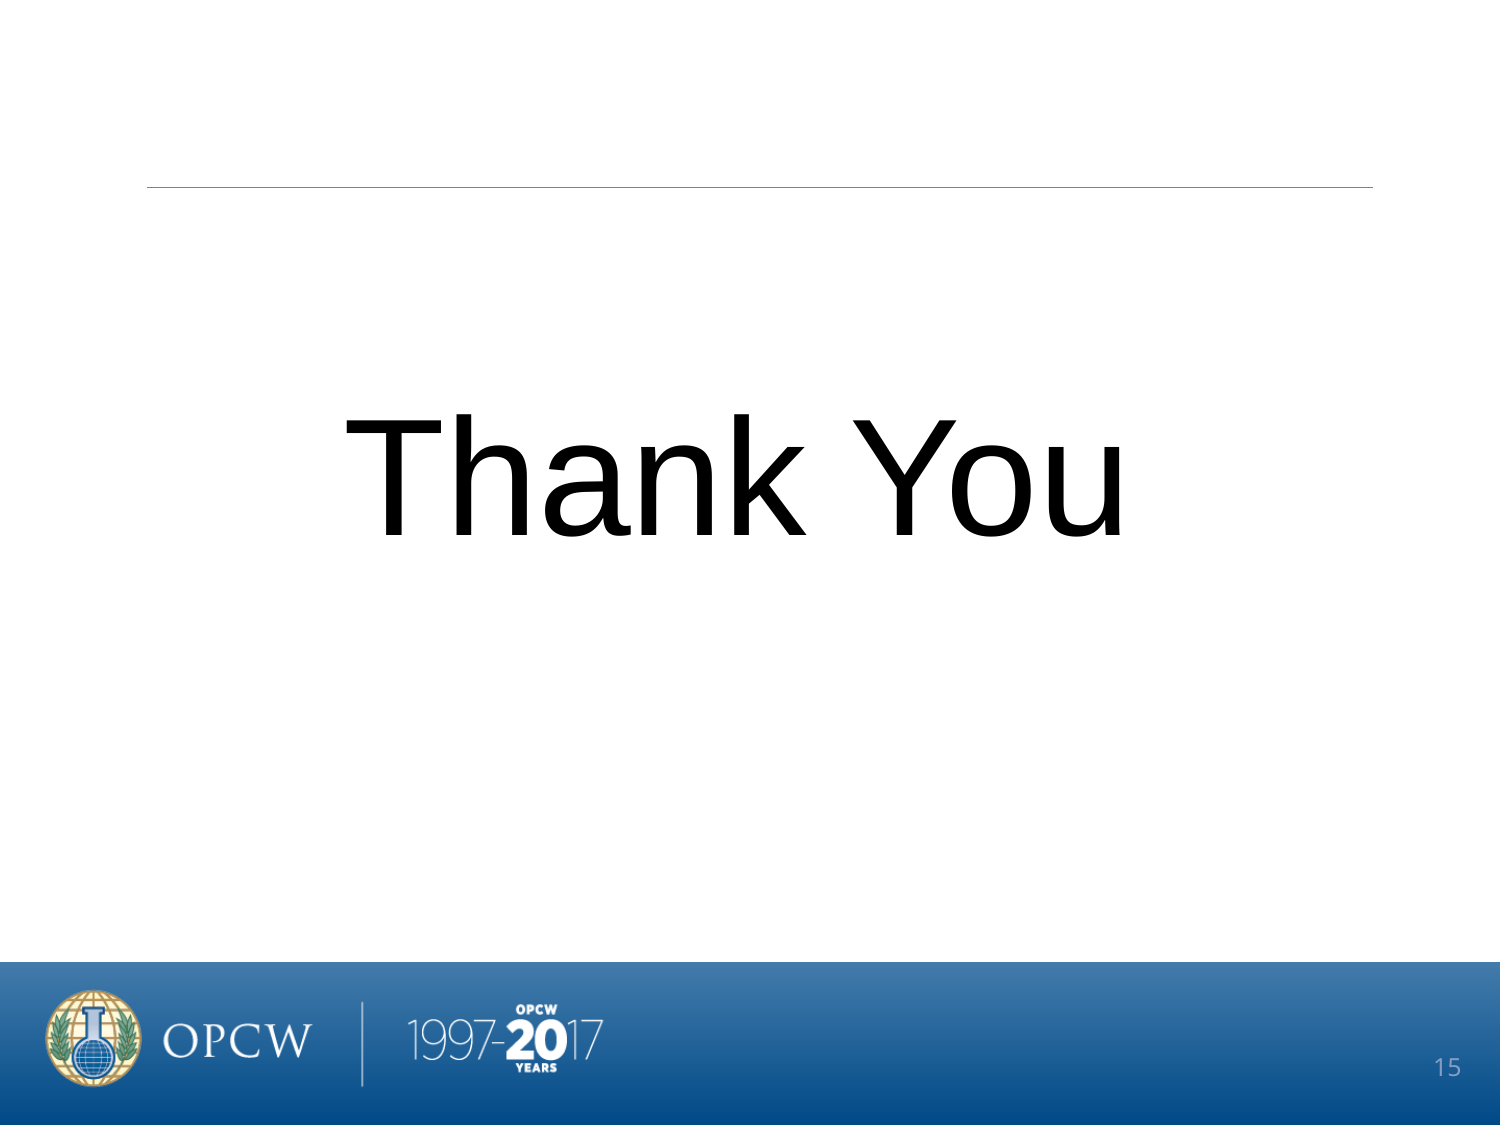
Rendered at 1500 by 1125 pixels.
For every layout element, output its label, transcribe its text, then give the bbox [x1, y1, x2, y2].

text_box Thank You [328, 361, 1147, 627]
picture [32, 977, 616, 1100]
